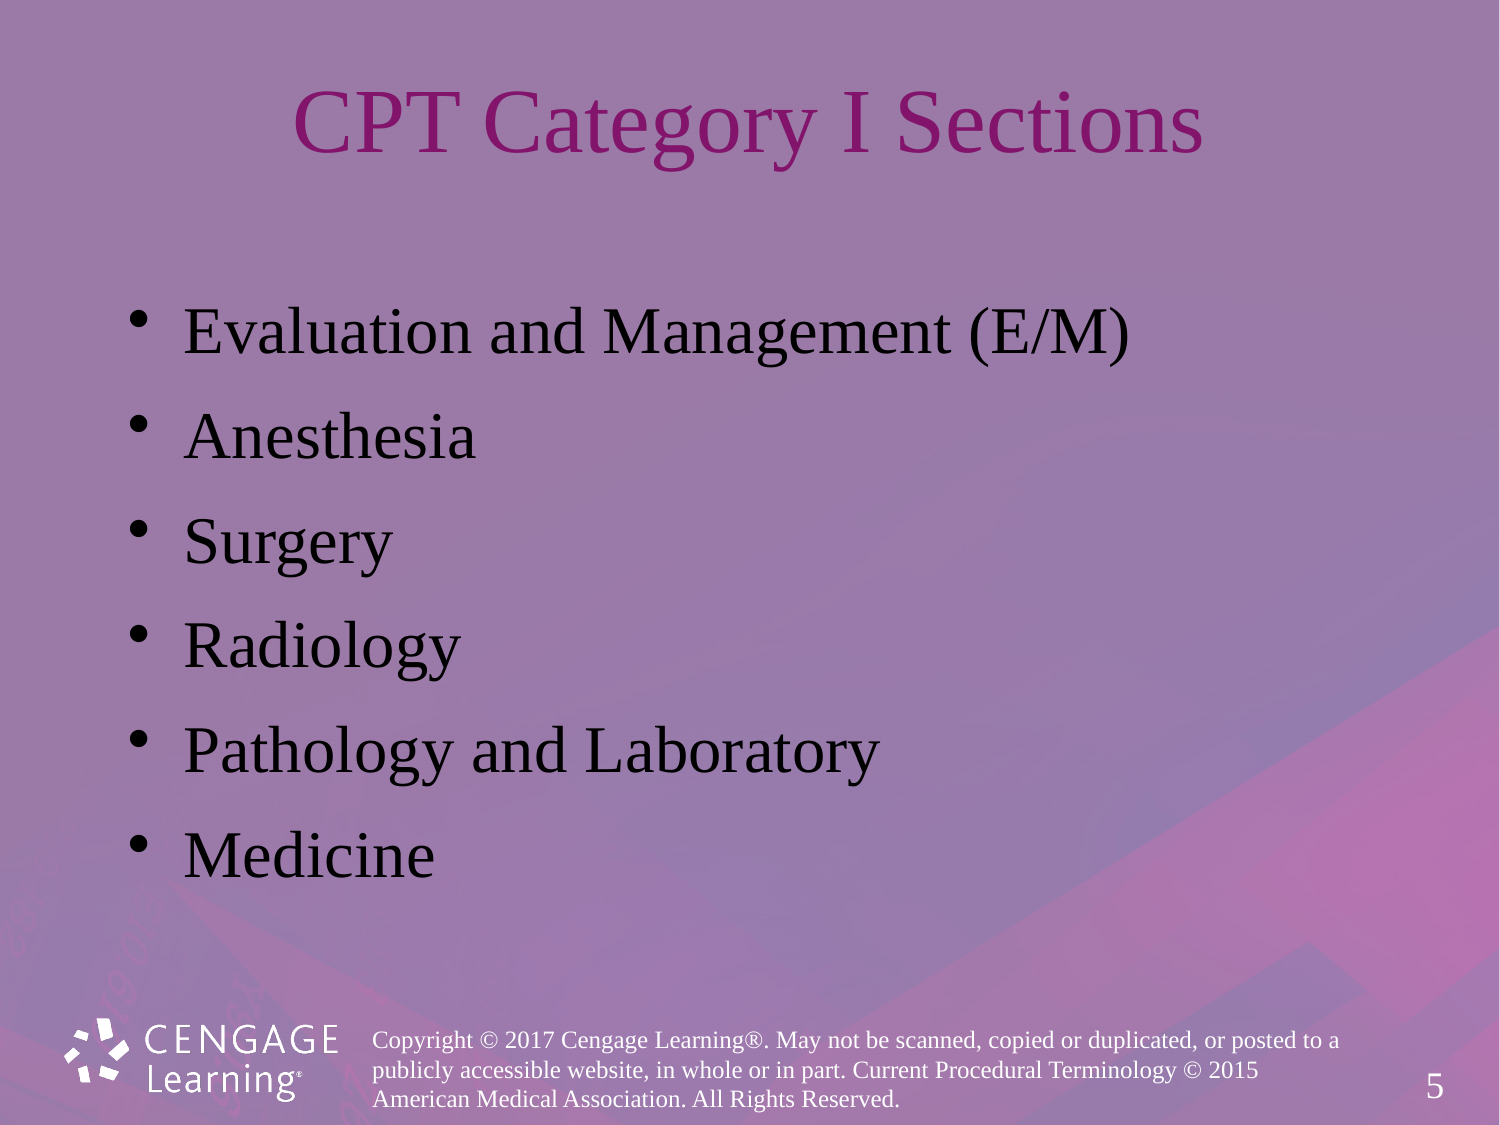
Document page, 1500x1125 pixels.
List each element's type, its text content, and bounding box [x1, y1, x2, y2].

title CPT Category I Sections [112, 60, 1388, 278]
list Evaluation and Management (E/M) Anesthesia Surgery Radiology Pathology and Laboratory Medicine [112, 278, 1388, 988]
picture [0, 0, 1500, 1125]
